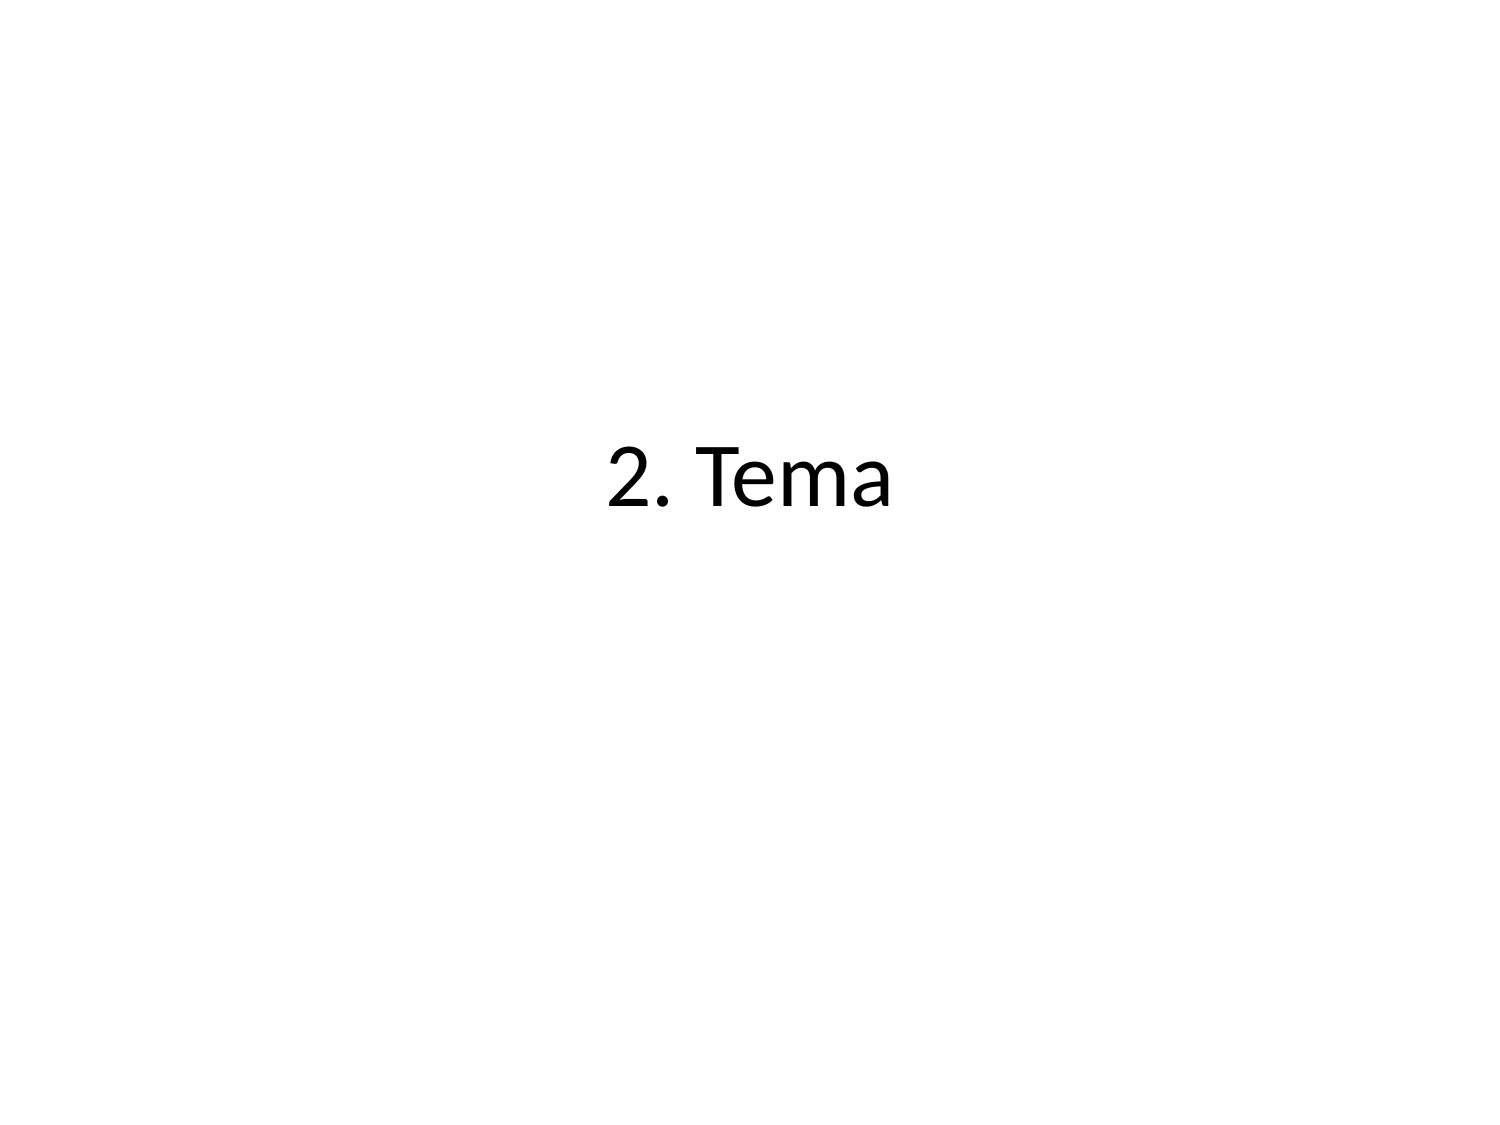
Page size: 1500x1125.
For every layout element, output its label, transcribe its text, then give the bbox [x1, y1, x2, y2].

title 2. Tema [112, 349, 1388, 591]
